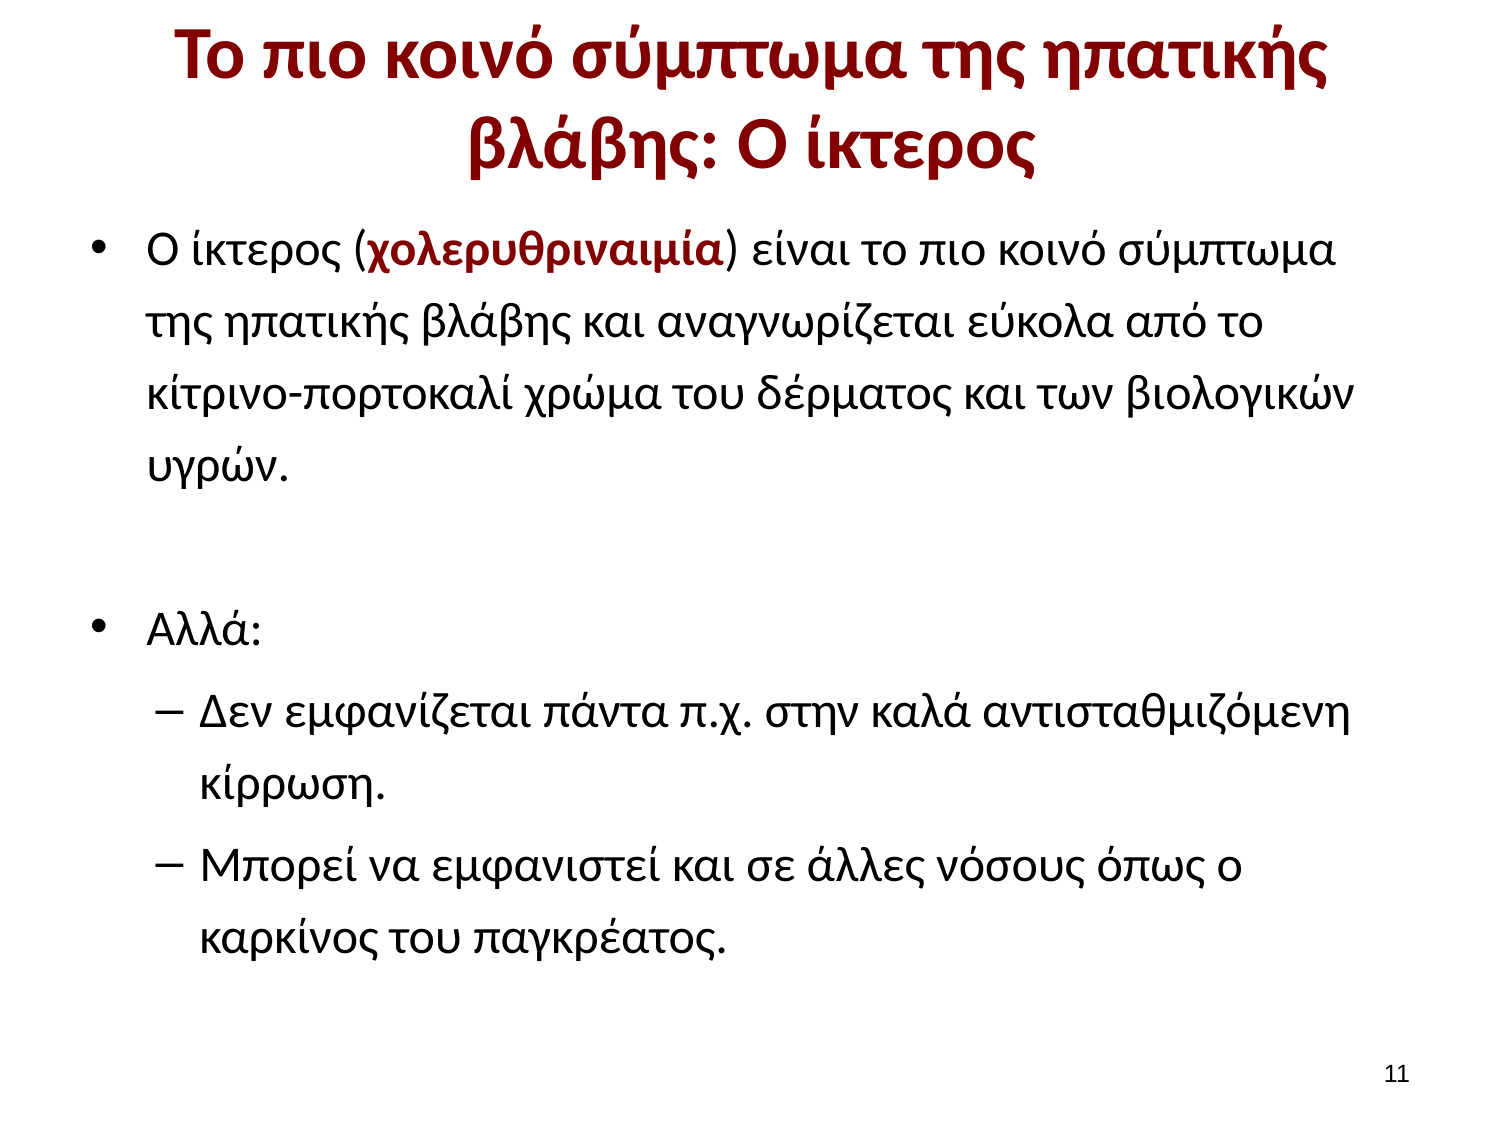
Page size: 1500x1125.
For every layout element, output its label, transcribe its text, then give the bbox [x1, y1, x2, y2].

slide_number 10 [1074, 1042, 1425, 1103]
list Ο ίκτερος (χολερυθριναιμία) είναι το πιο κοινό σύμπτωμα της ηπατικής βλάβης και αναγνωρίζεται εύκολα από το κίτρινο-πορτοκαλί χρώμα του δέρματος και των βιολογικών υγρών. Αλλά: Δεν εμφανίζεται πάντα π.χ. στην καλά αντισταθμιζόμενη κίρρωση. Μπορεί να εμφανιστεί και σε άλλες νόσους όπως ο καρκίνος του παγκρέατος. [75, 196, 1425, 1024]
title Το πιο κοινό σύμπτωμα της ηπατικής βλάβης: Ο ίκτερος [76, 19, 1427, 169]
